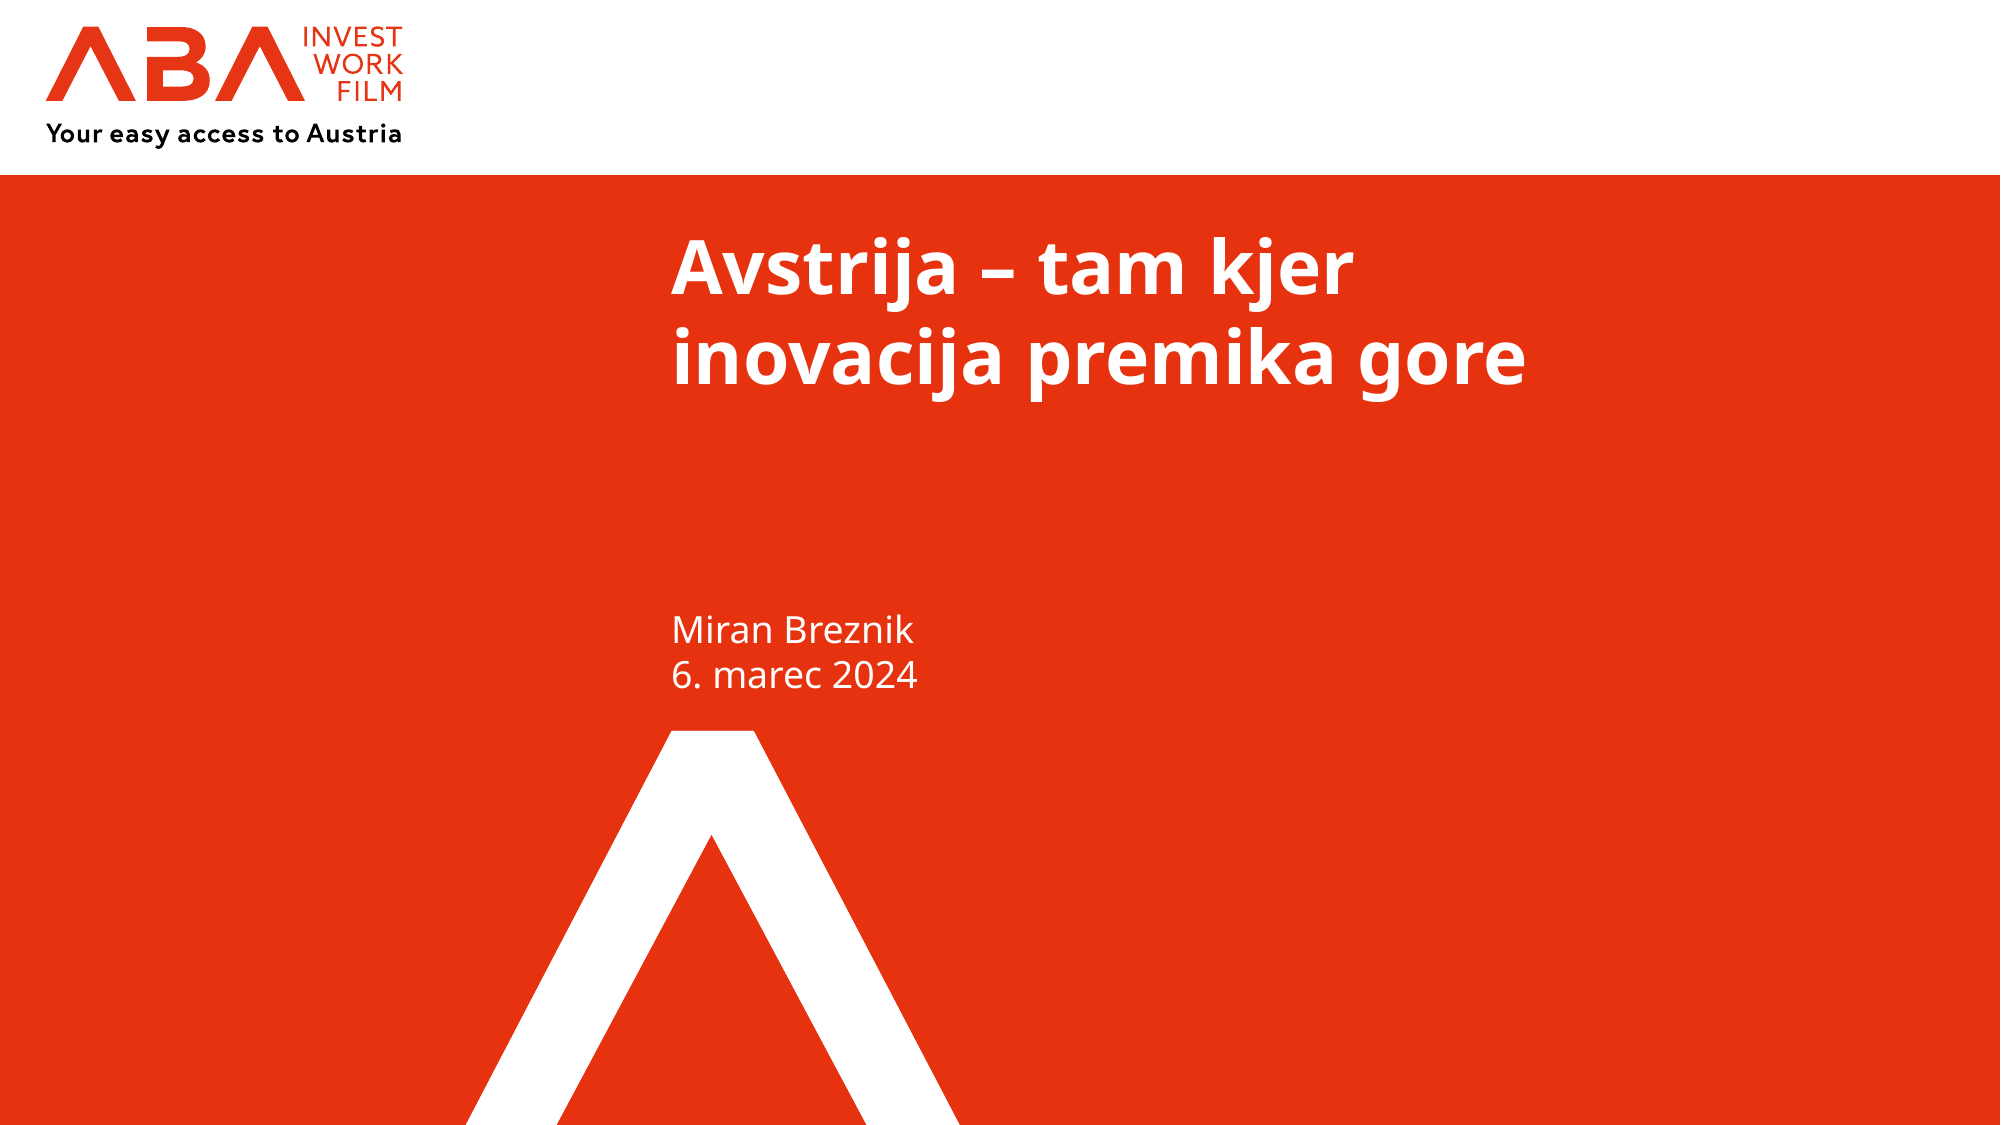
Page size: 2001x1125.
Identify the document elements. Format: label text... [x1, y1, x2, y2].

list Miran Breznik 6. marec 2024 [670, 652, 1566, 754]
title Avstrija – tam kjer inovacija premika gore [670, 218, 1614, 400]
text_box [465, 730, 960, 1125]
